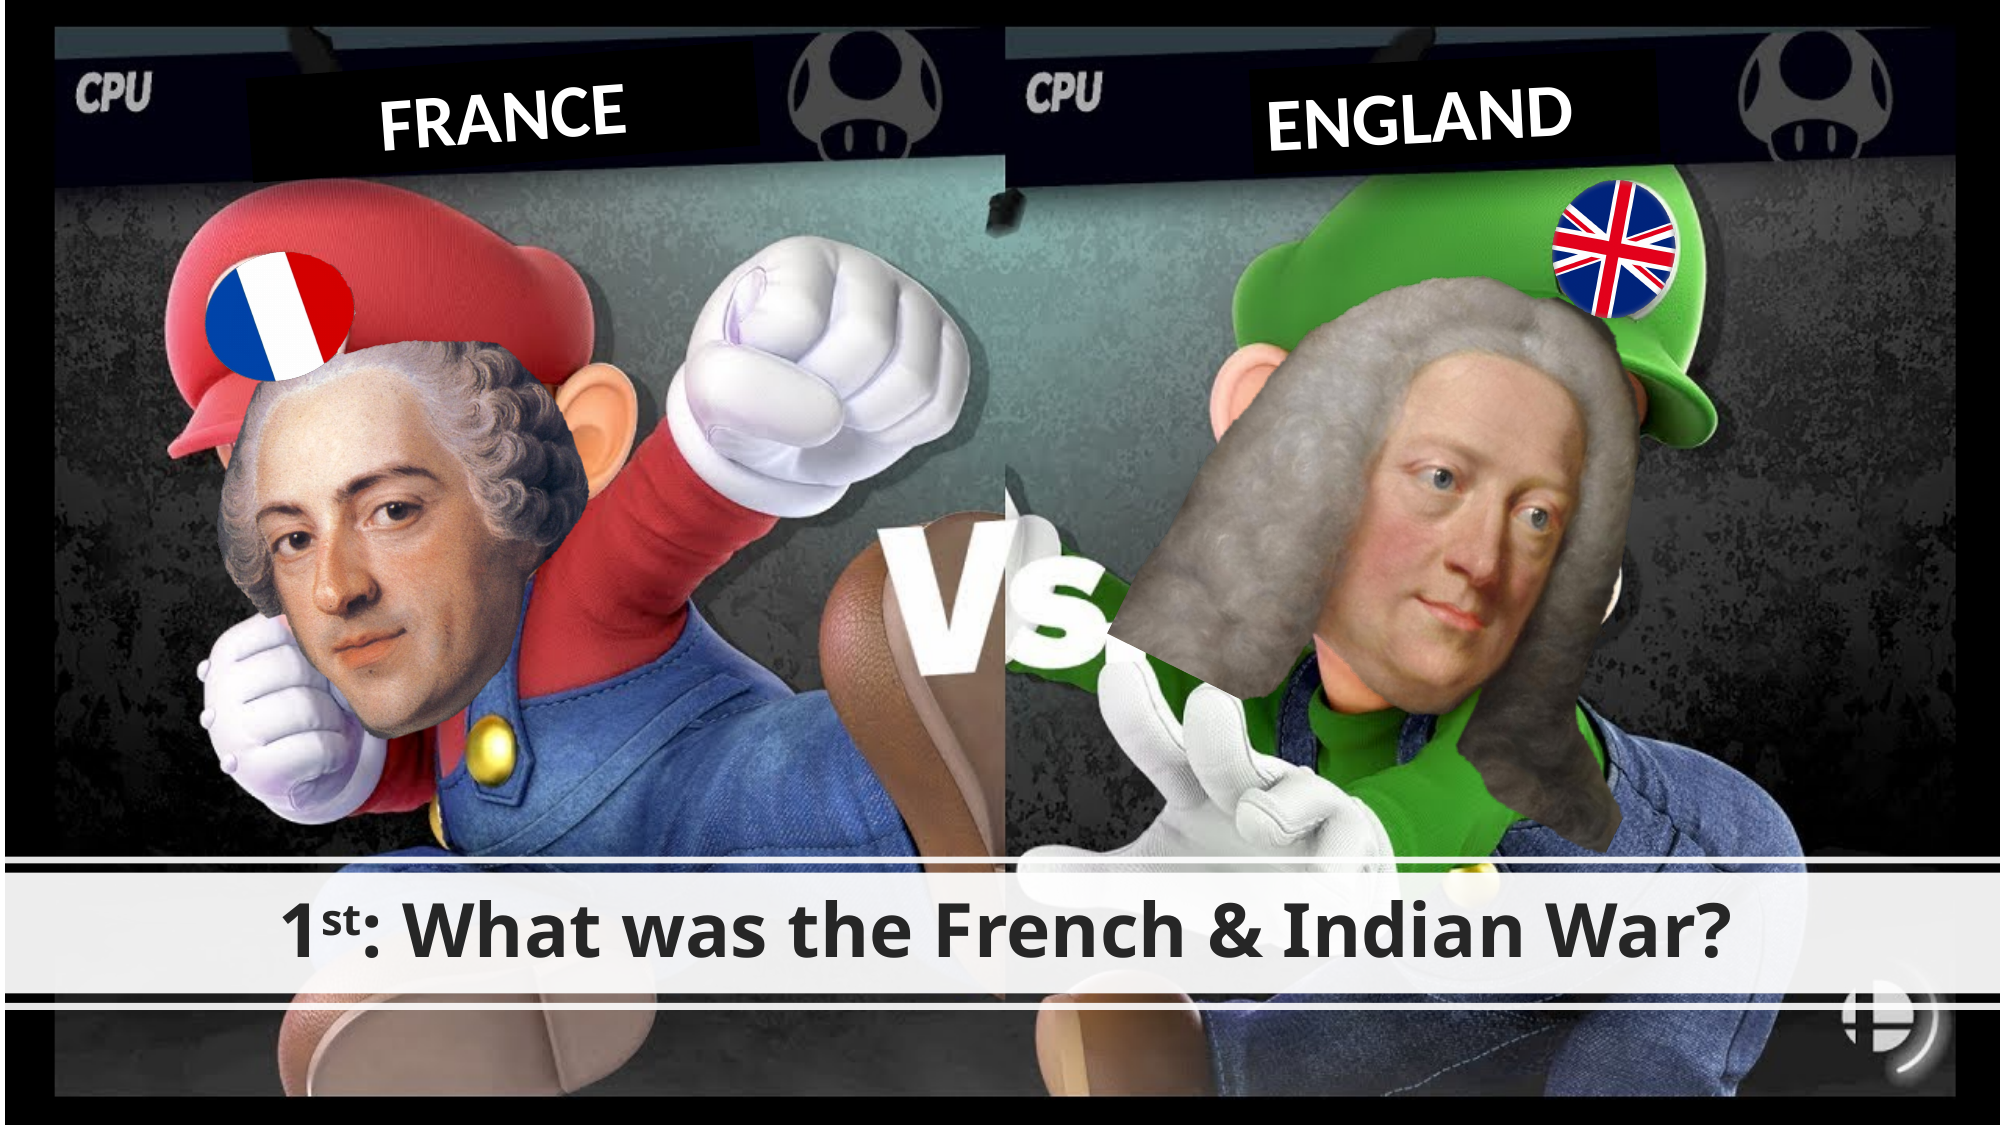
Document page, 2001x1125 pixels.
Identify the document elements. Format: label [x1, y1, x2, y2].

list [5, 860, 2000, 1006]
list [5, 1007, 2000, 1125]
picture [178, 245, 595, 724]
picture [1190, 179, 1745, 783]
list [5, 0, 2000, 859]
text_box [0, 872, 5, 994]
